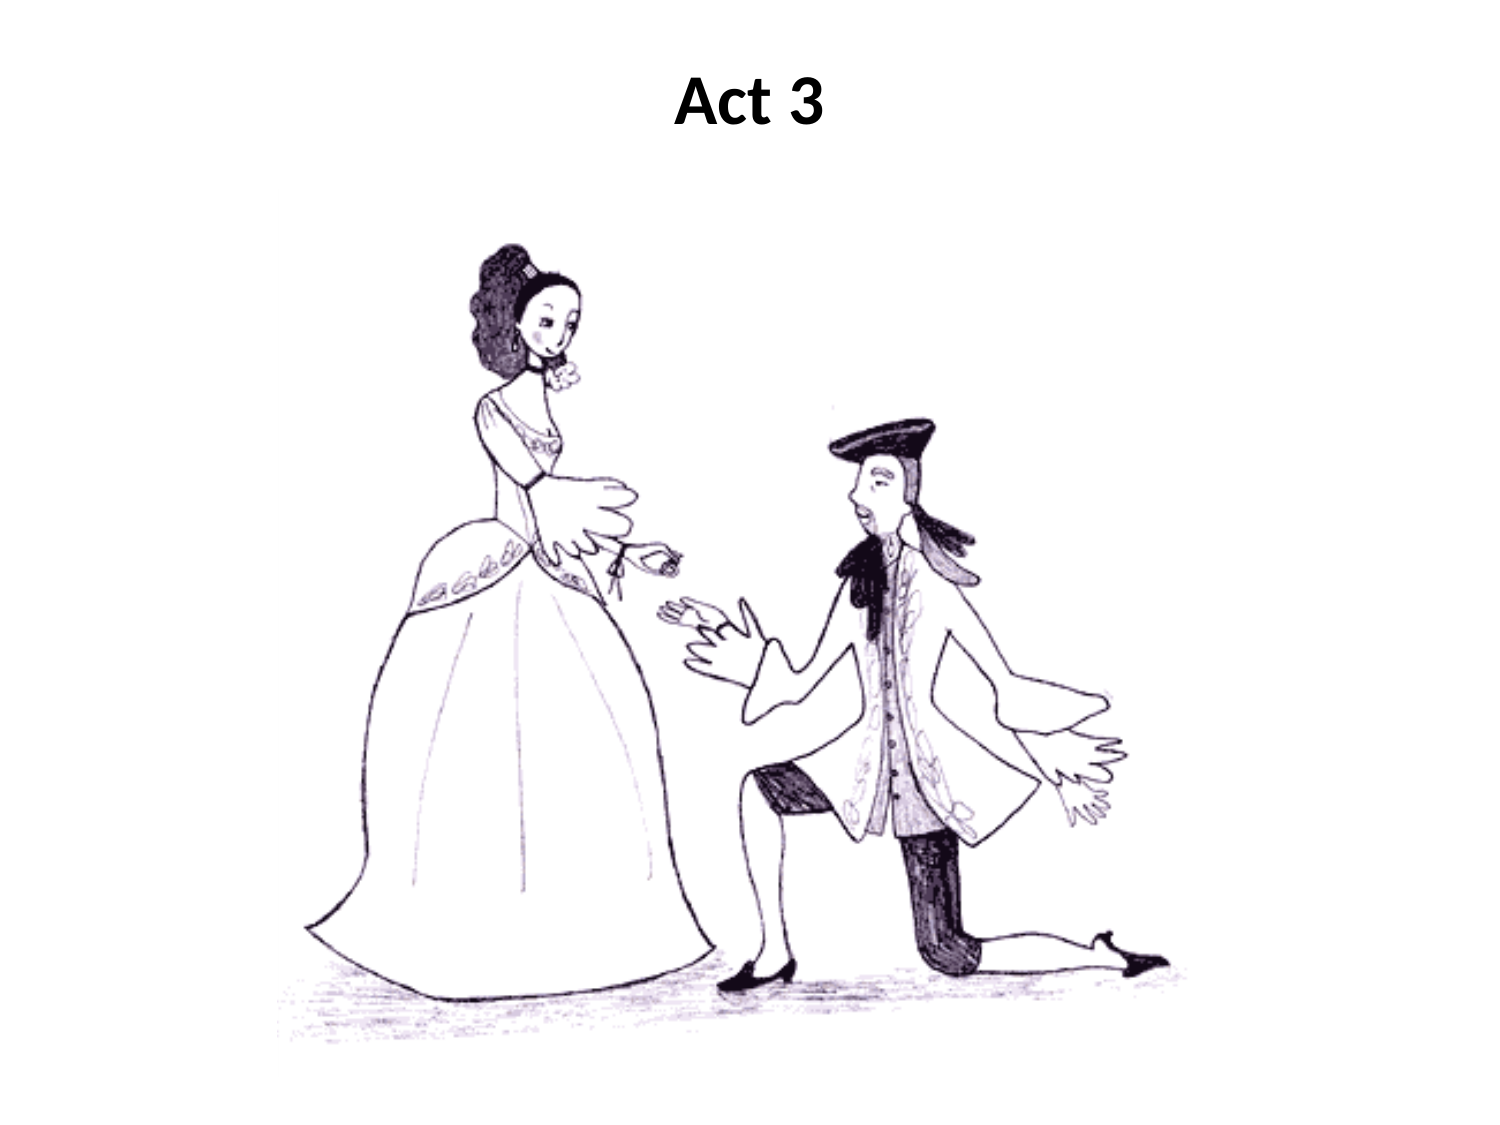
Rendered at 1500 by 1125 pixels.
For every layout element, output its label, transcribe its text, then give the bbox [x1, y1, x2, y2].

title Act 3 [75, 45, 1425, 233]
picture [277, 189, 1200, 1077]
